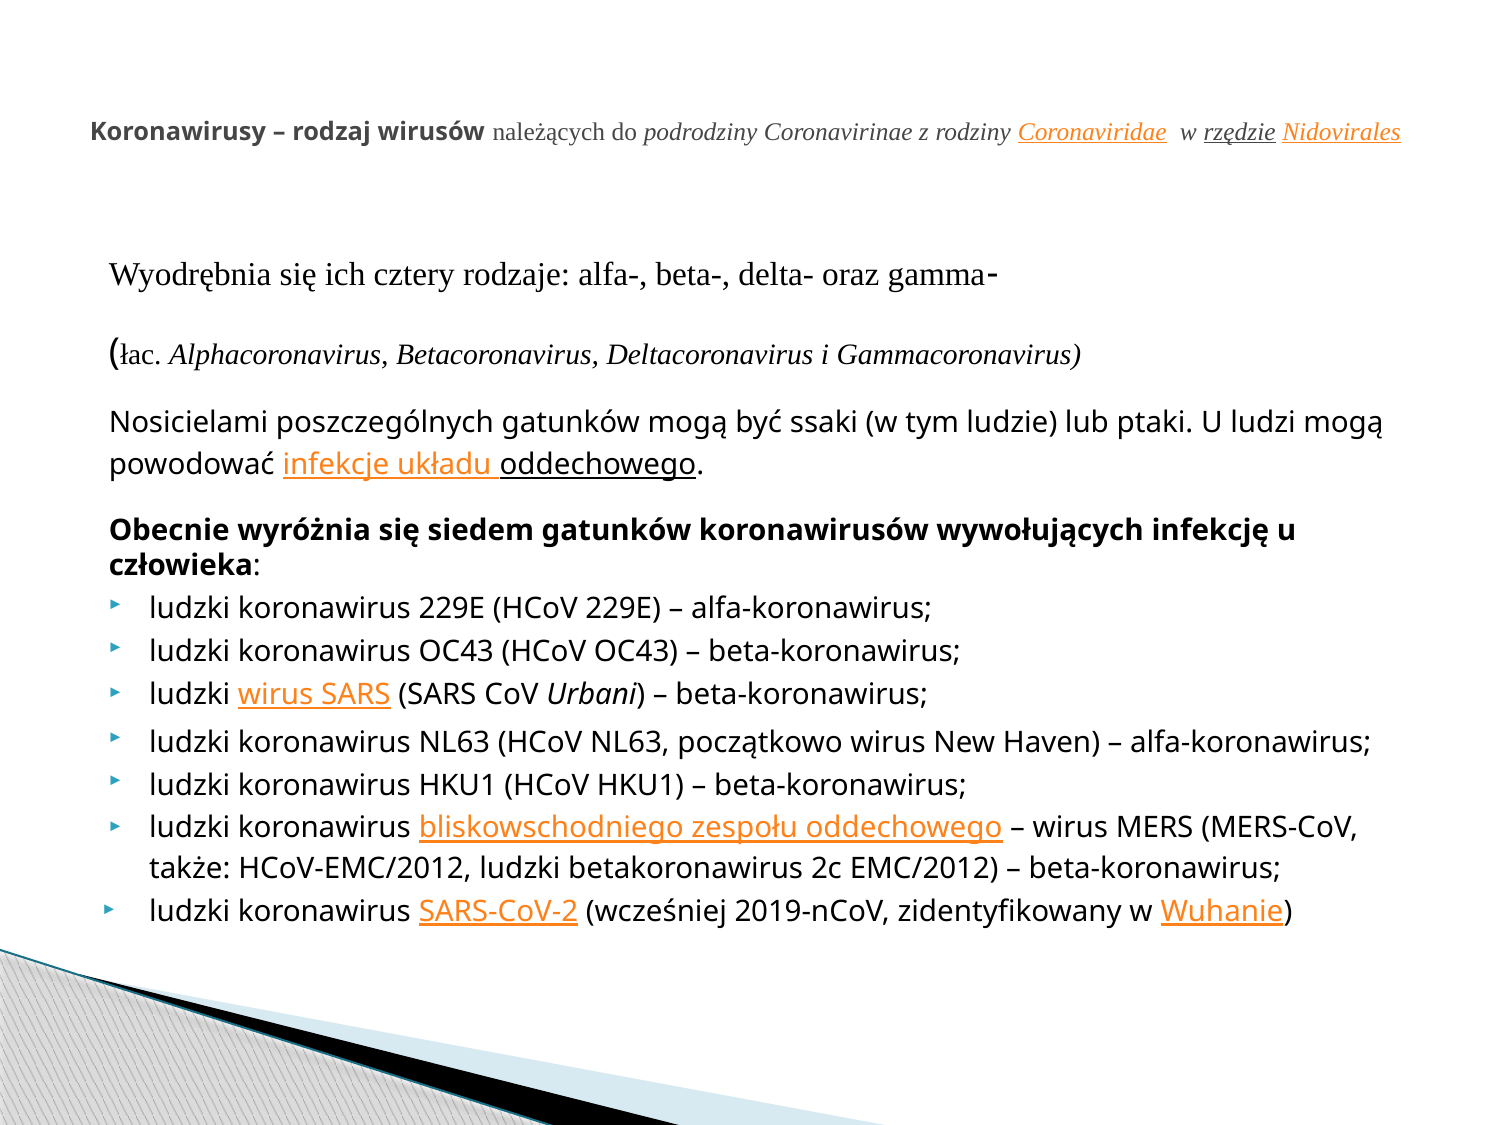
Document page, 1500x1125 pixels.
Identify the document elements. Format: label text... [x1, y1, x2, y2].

list Wyodrębnia się ich cztery rodzaje: alfa-, beta-, delta- oraz gamma- (łac. Alphacoronavirus, Betacoronavirus, Deltacoronavirus i Gammacoronavirus) Nosicielami poszczególnych gatunków mogą być ssaki (w tym ludzie) lub ptaki. U ludzi mogą powodować infekcje układu oddechowego. Obecnie wyróżnia się siedem gatunków koronawirusów wywołujących infekcję u człowieka: ludzki koronawirus 229E (HCoV 229E) – alfa-koronawirus; ludzki koronawirus OC43 (HCoV OC43) – beta-koronawirus; ludzki wirus SARS (SARS CoV Urbani) – beta-koronawirus; ludzki koronawirus NL63 (HCoV NL63, początkowo wirus New Haven) – alfa-koronawirus; ludzki koronawirus HKU1 (HCoV HKU1) – beta-koronawirus; ludzki koronawirus bliskowschodniego zespołu oddechowego – wirus MERS (MERS-CoV, także: HCoV-EMC/2012, ludzki betakoronawirus 2c EMC/2012) – beta-koronawirus; ludzki koronawirus SARS-CoV-2 (wcześniej 2019-nCoV, zidentyfikowany w Wuhanie) [76, 231, 1427, 951]
title Koronawirusy – rodzaj wirusów należących do podrodziny Coronavirinae z rodziny Coronaviridae w rzędzie Nidovirales [75, 45, 1425, 197]
